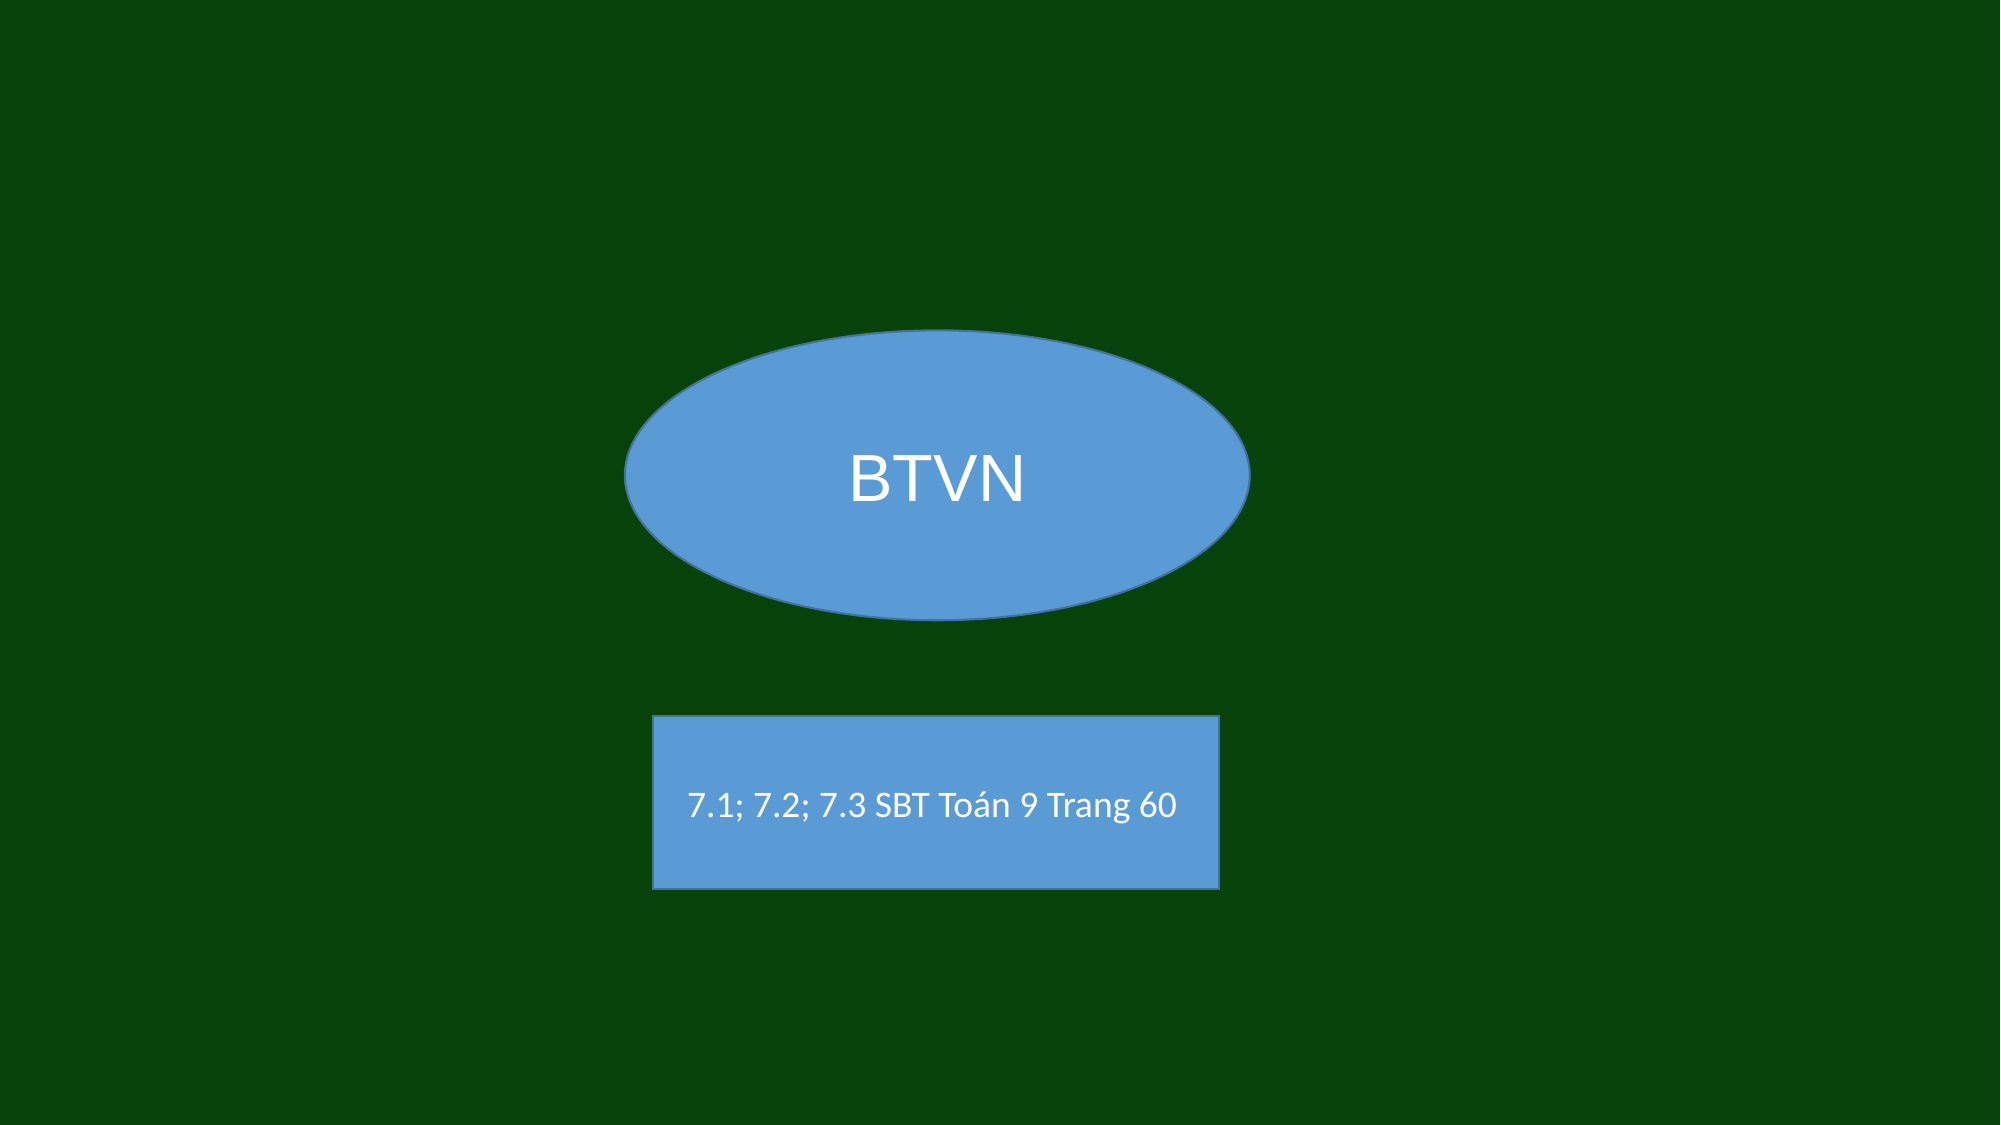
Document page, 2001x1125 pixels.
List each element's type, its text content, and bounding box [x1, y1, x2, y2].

text_box BTVN [623, 329, 1251, 622]
text_box 7.1; 7.2; 7.3 SBT Toán 9 Trang 60 [652, 715, 1220, 890]
